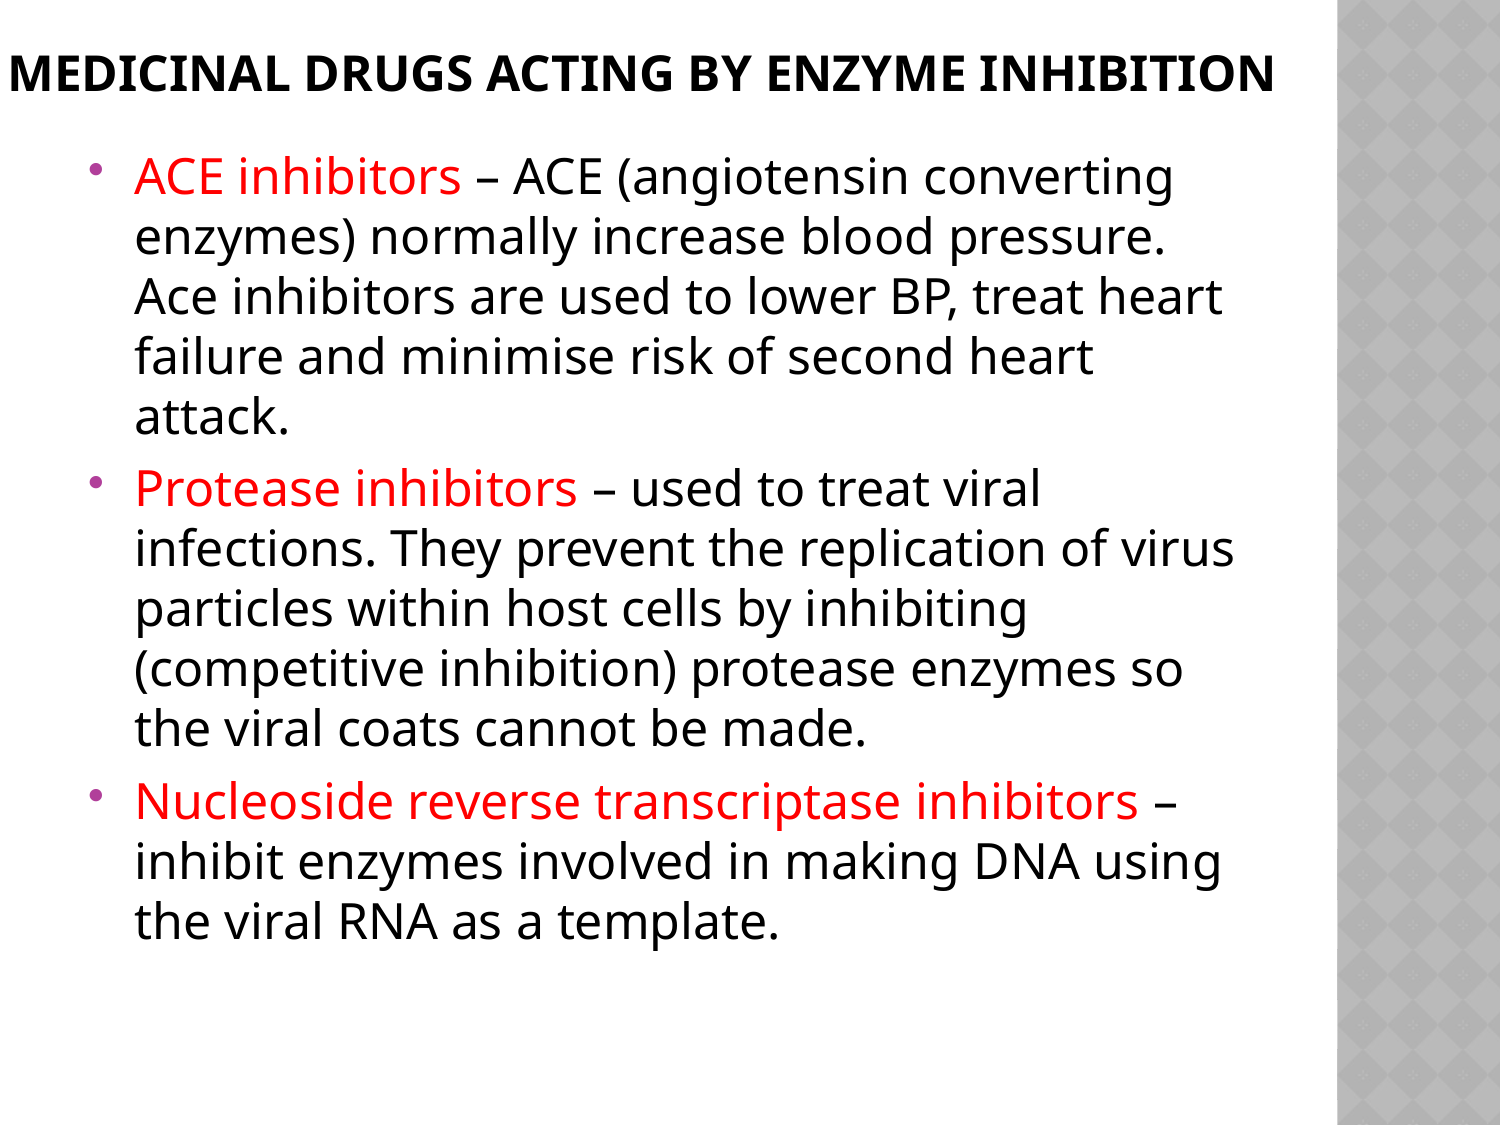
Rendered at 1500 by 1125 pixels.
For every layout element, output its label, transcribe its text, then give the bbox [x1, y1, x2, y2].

list ACE inhibitors – ACE (angiotensin converting enzymes) normally increase blood pressure. Ace inhibitors are used to lower BP, treat heart failure and minimise risk of second heart attack. Protease inhibitors – used to treat viral infections. They prevent the replication of virus particles within host cells by inhibiting (competitive inhibition) protease enzymes so the viral coats cannot be made. Nucleoside reverse transcriptase inhibitors – inhibit enzymes involved in making DNA using the viral RNA as a template. [75, 136, 1263, 1059]
title Medicinal drugs acting by enzyme inhibition [0, 0, 1388, 102]
